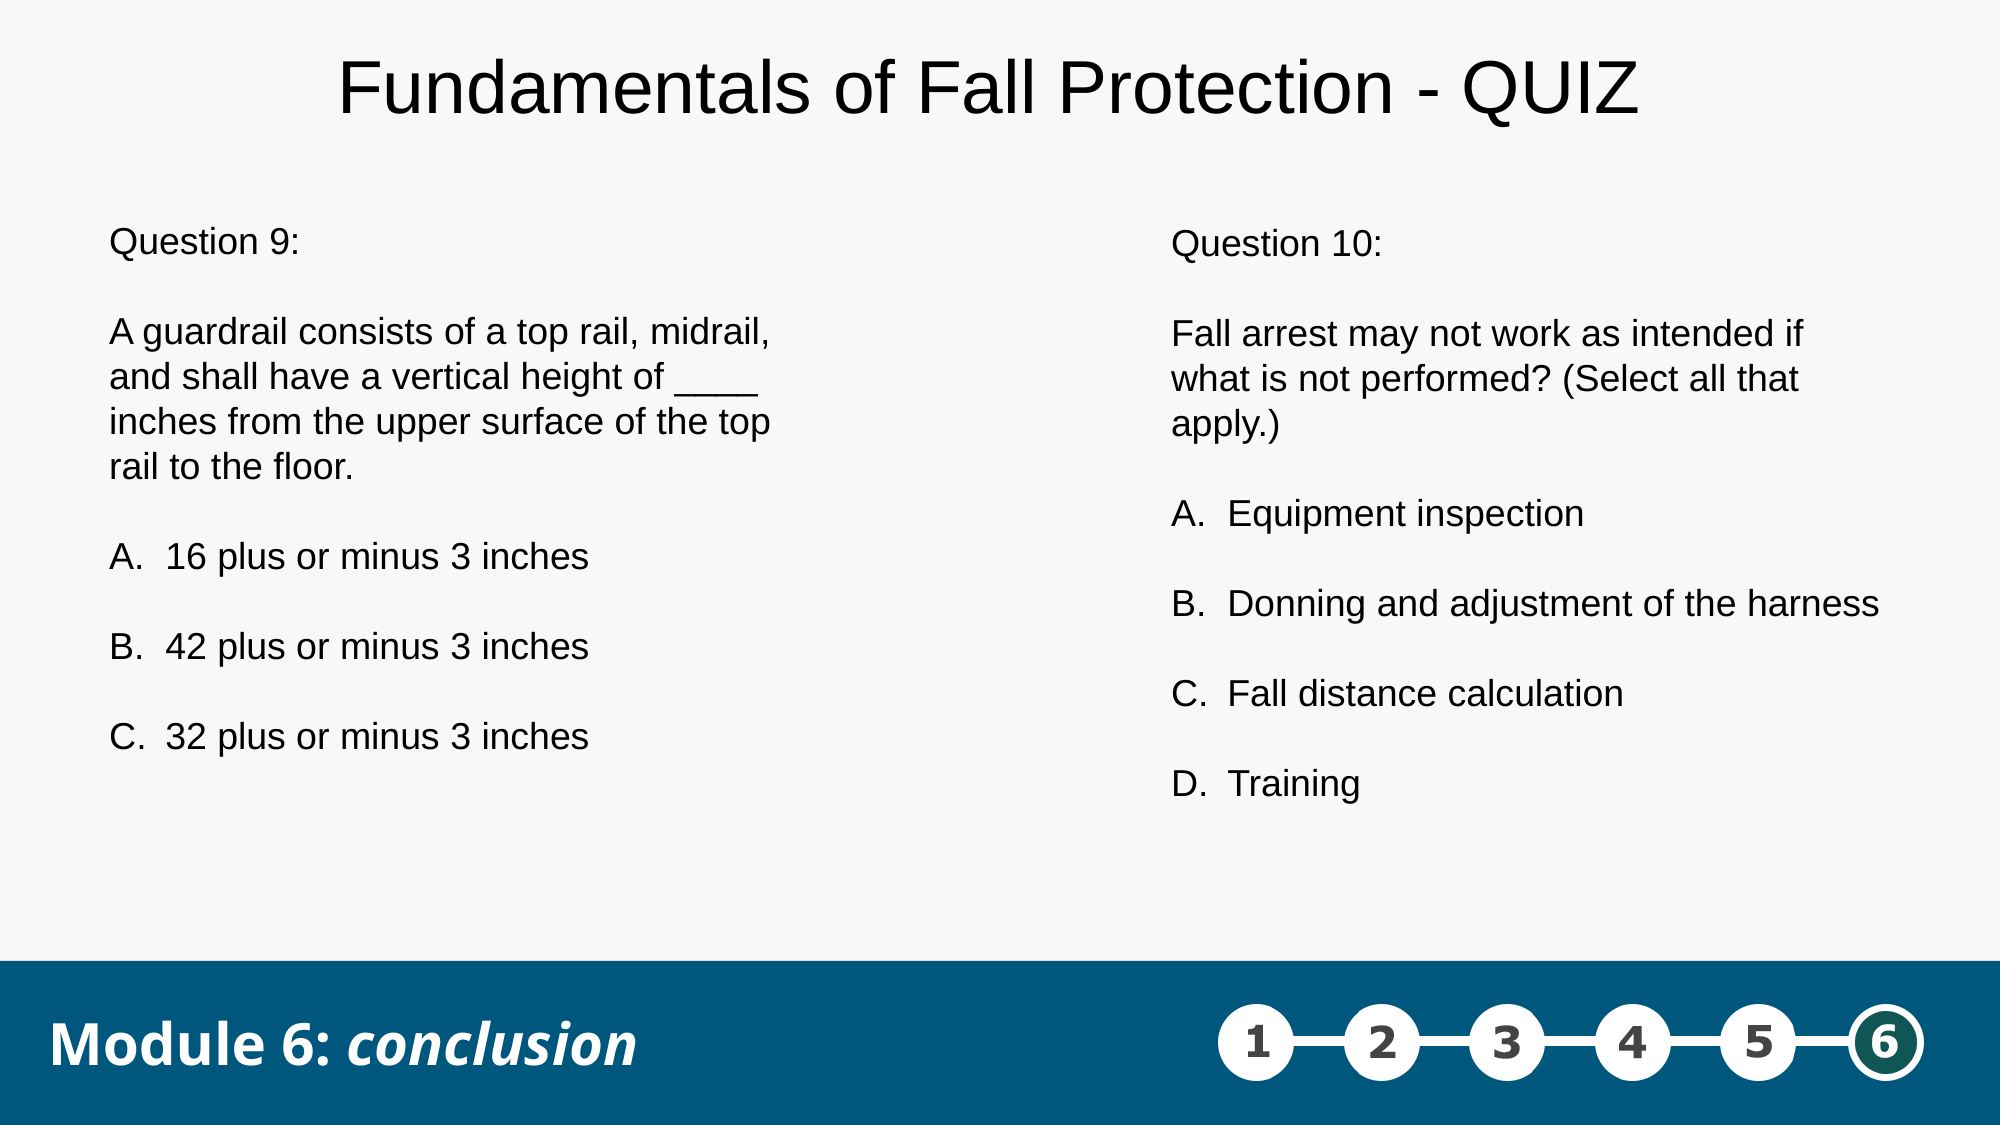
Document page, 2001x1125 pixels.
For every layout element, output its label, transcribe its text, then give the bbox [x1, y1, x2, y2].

text_box Question 9: A guardrail consists of a top rail, midrail, and shall have a vertical height of ____ inches from the upper surface of the top rail to the floor. 16 plus or minus 3 inches 42 plus or minus 3 inches 32 plus or minus 3 inches [94, 209, 844, 765]
text_box Module 6: conclusion [33, 999, 985, 1085]
title Fundamentals of Fall Protection - QUIZ [0, 6, 2000, 173]
text_box [0, 960, 2000, 1125]
picture [1219, 1005, 1923, 1080]
text_box Question 10: Fall arrest may not work as intended if what is not performed? (Select all that apply.) Equipment inspection Donning and adjustment of the harness Fall distance calculation Training [1156, 211, 1906, 811]
